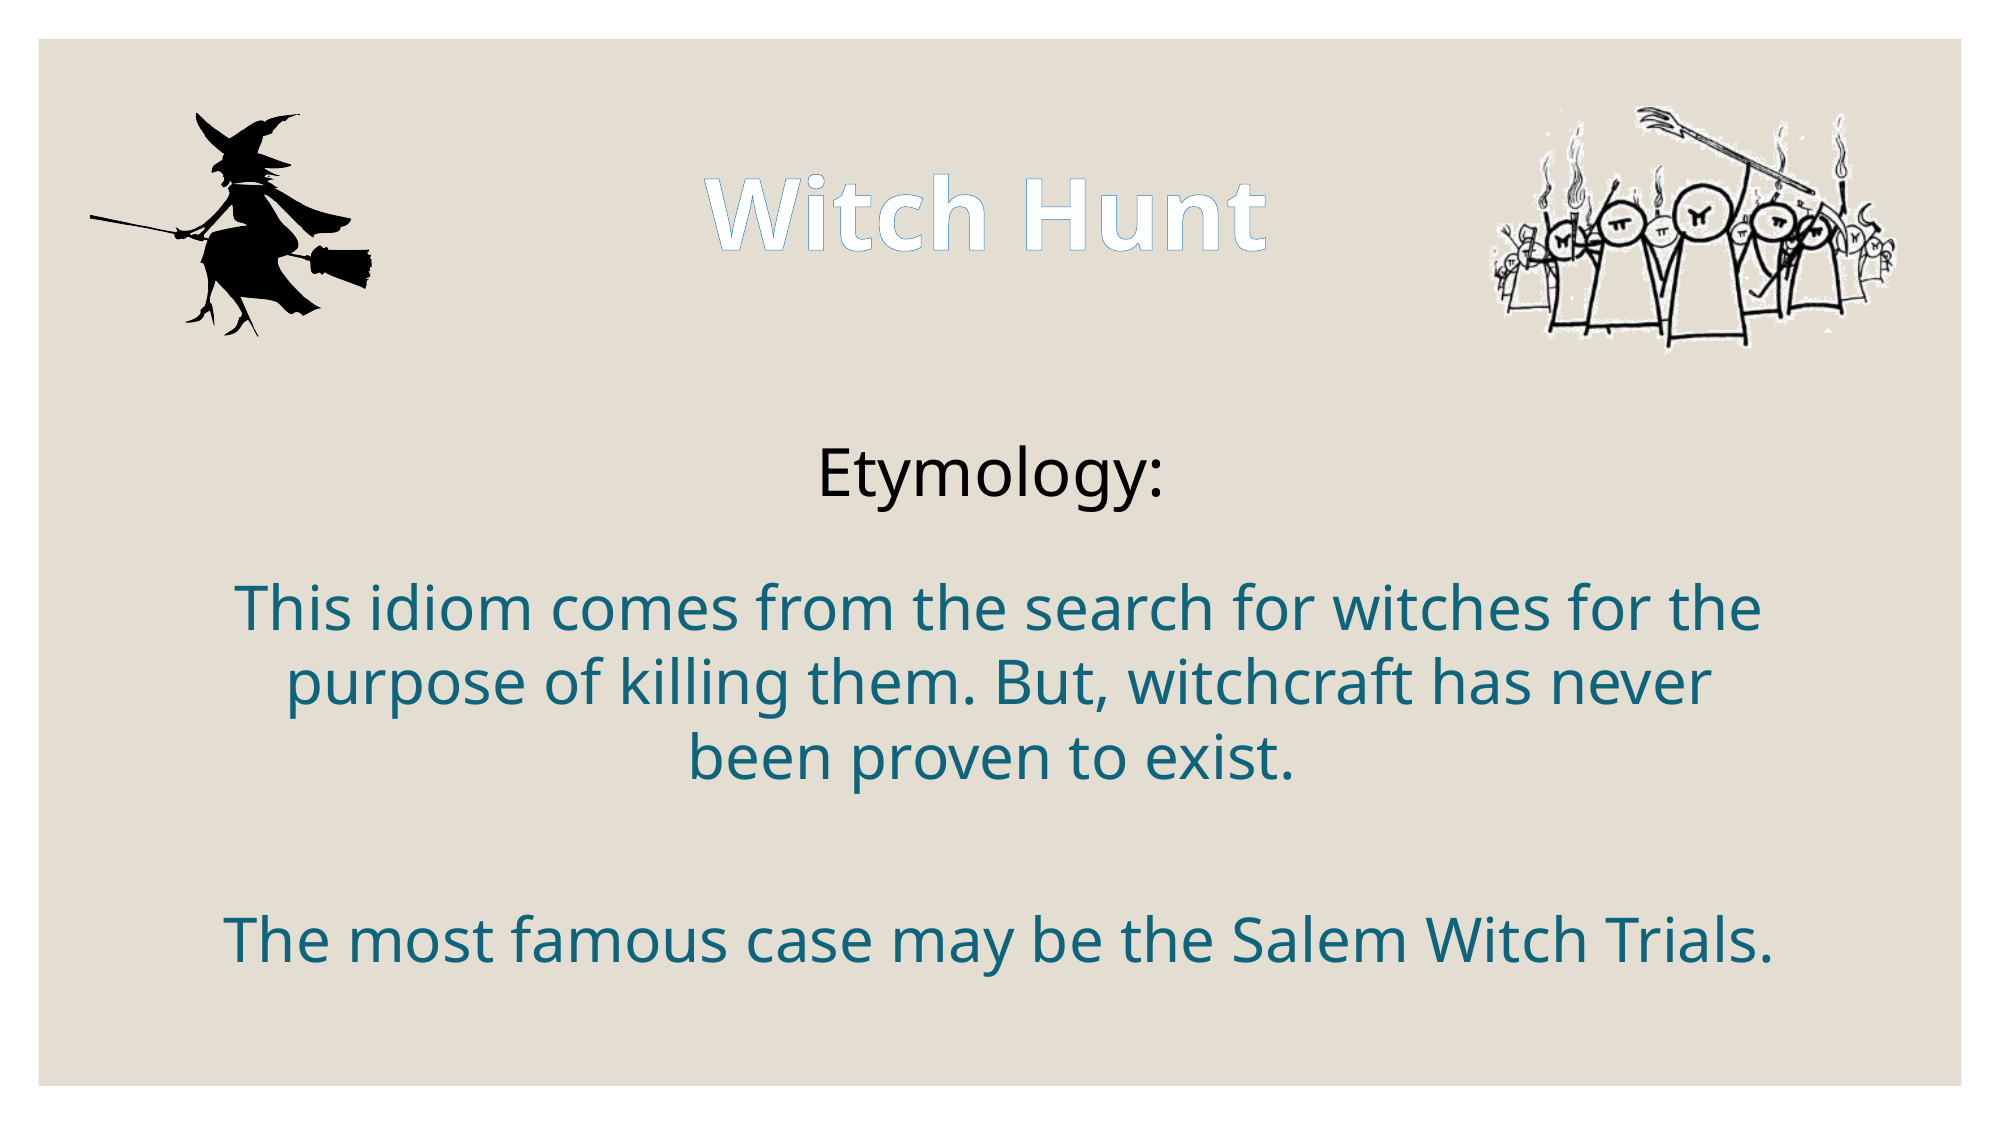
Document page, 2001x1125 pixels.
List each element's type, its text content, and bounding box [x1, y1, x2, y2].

list Etymology: [174, 345, 1825, 990]
title Witch Hunt [377, 105, 1418, 331]
text_box This idiom comes from the search for witches for the purpose of killing them. But, witchcraft has never been proven to exist. The most famous case may be the Salem Witch Trials. [201, 560, 1799, 1041]
picture [1424, 80, 1970, 372]
picture [82, 106, 376, 345]
